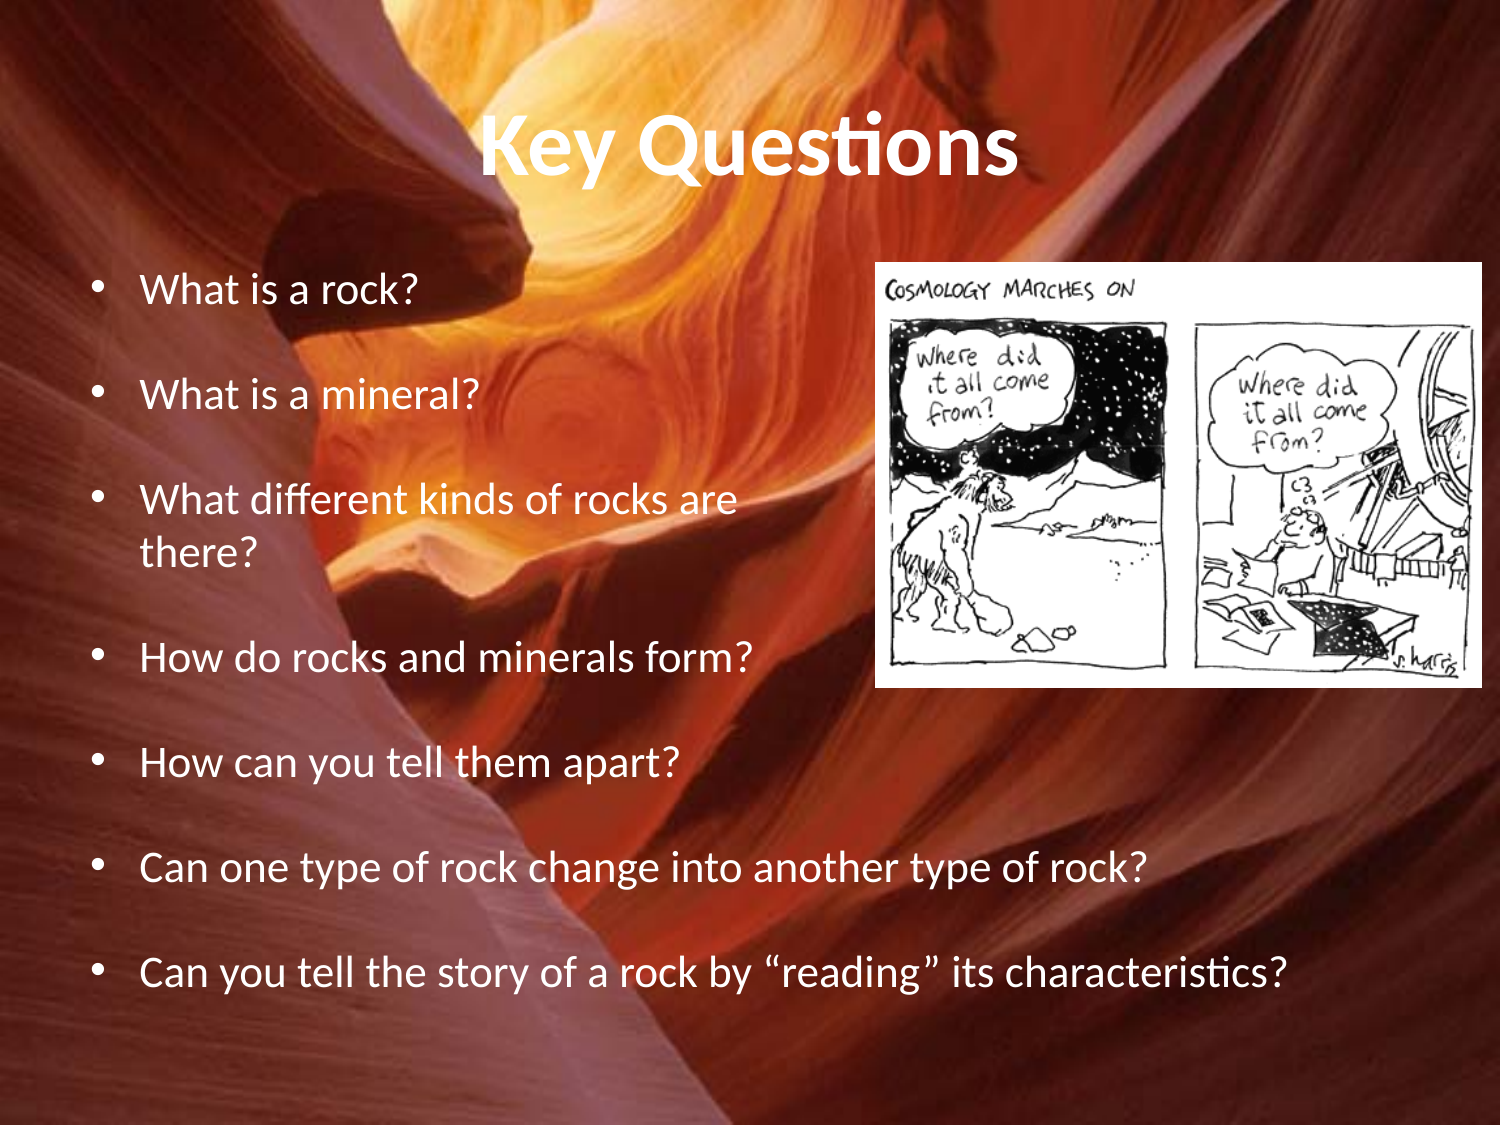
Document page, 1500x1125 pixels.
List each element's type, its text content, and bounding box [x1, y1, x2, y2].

list What is a rock? What is a mineral? What different kinds of rocks are there? How do rocks and minerals form? How can you tell them apart? Can one type of rock change into another type of rock? Can you tell the story of a rock by “reading” its characteristics? [75, 262, 1425, 1005]
title Key Questions [75, 45, 1425, 233]
picture [0, 0, 1500, 1125]
